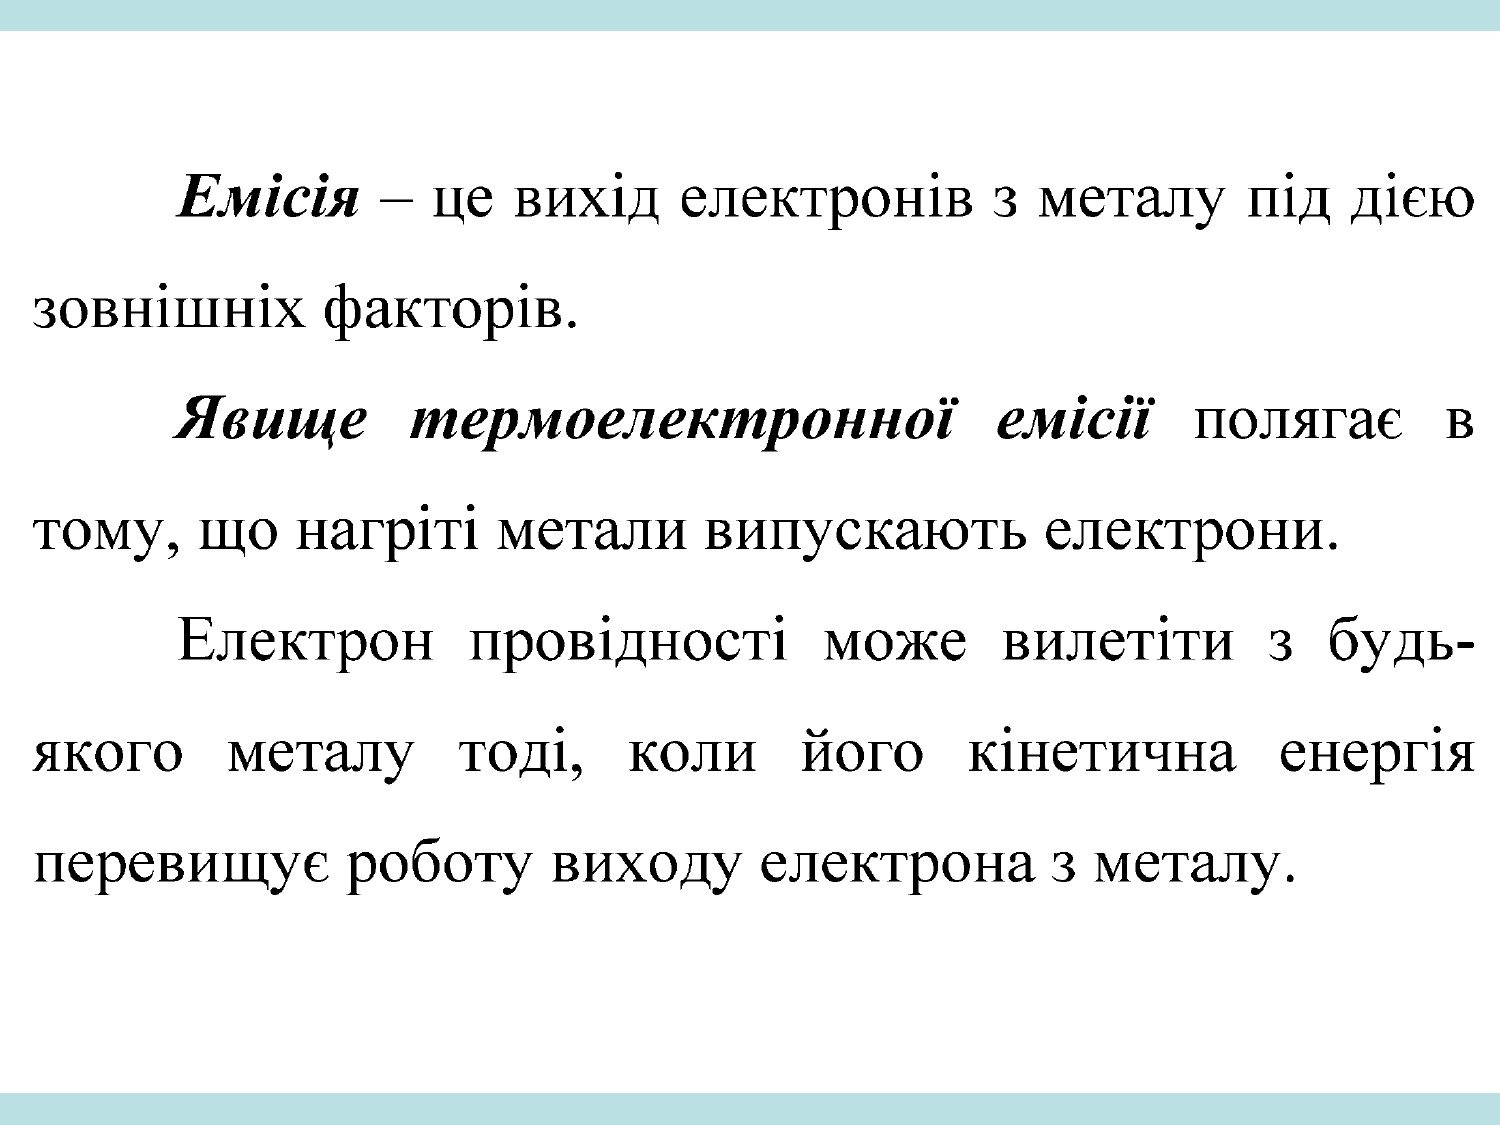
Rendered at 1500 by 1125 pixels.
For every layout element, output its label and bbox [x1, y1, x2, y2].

list [0, 31, 1500, 1093]
